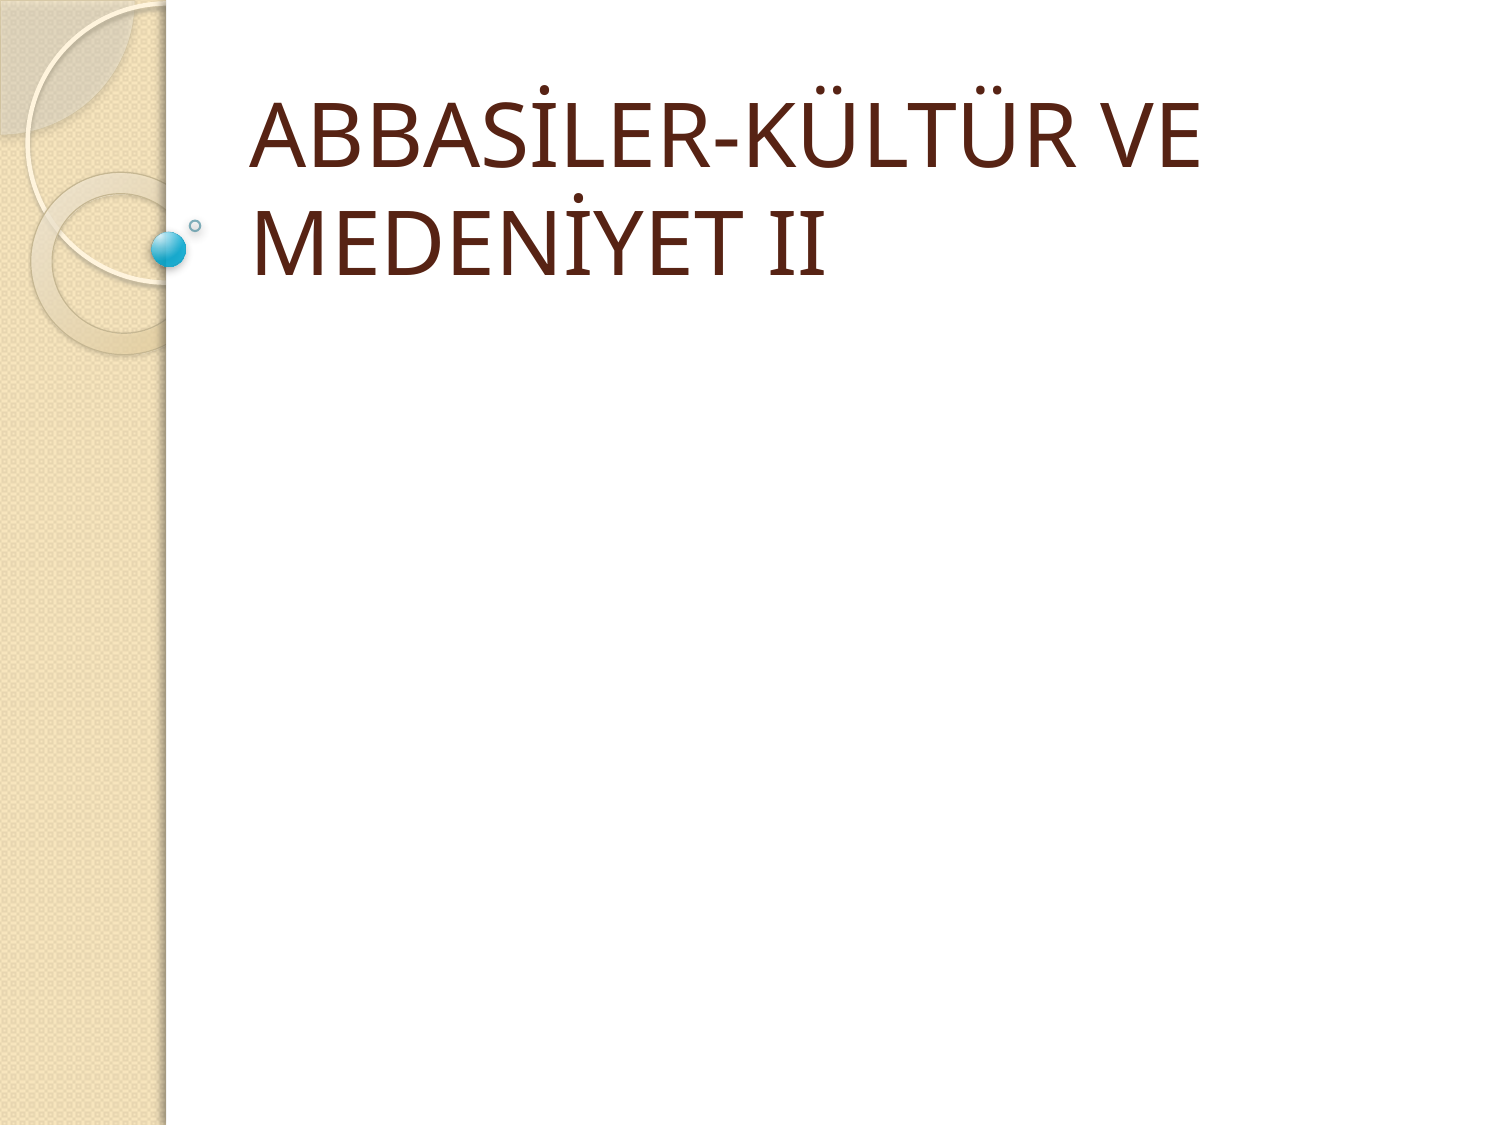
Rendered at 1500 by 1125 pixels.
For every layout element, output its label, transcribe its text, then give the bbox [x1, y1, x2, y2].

title ABBASİLER-KÜLTÜR VE MEDENİYET II [234, 59, 1450, 301]
